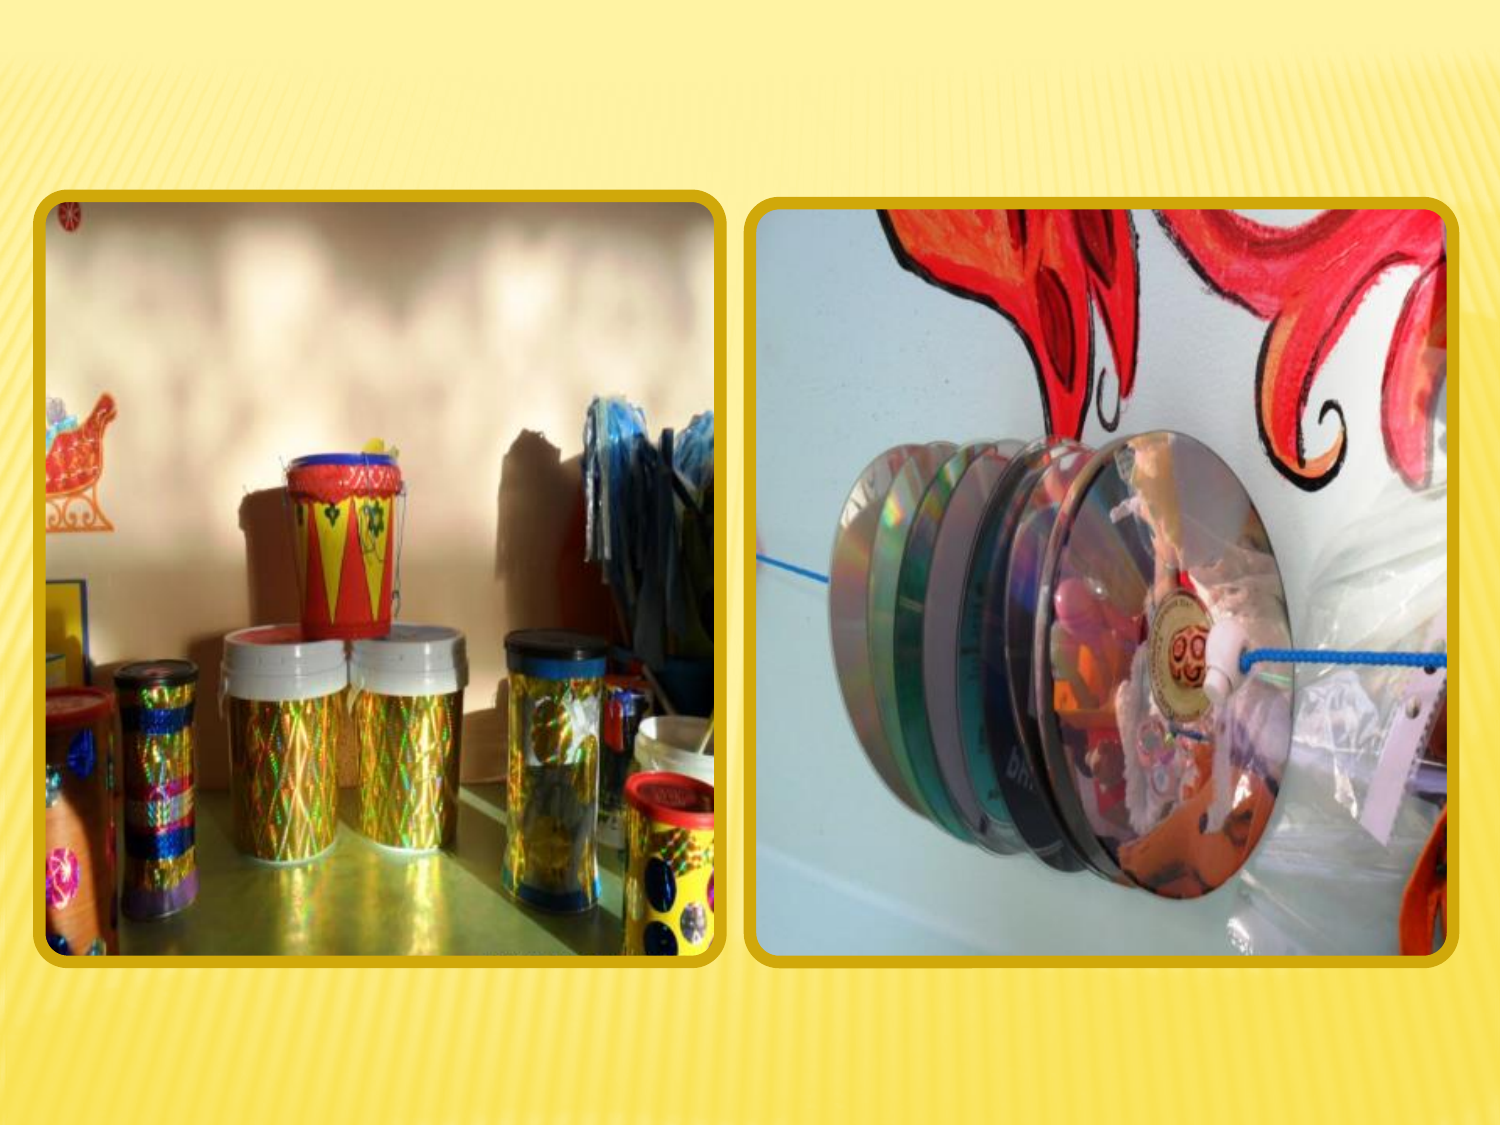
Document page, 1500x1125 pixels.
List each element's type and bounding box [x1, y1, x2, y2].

picture [39, 195, 721, 963]
picture [749, 202, 1454, 963]
